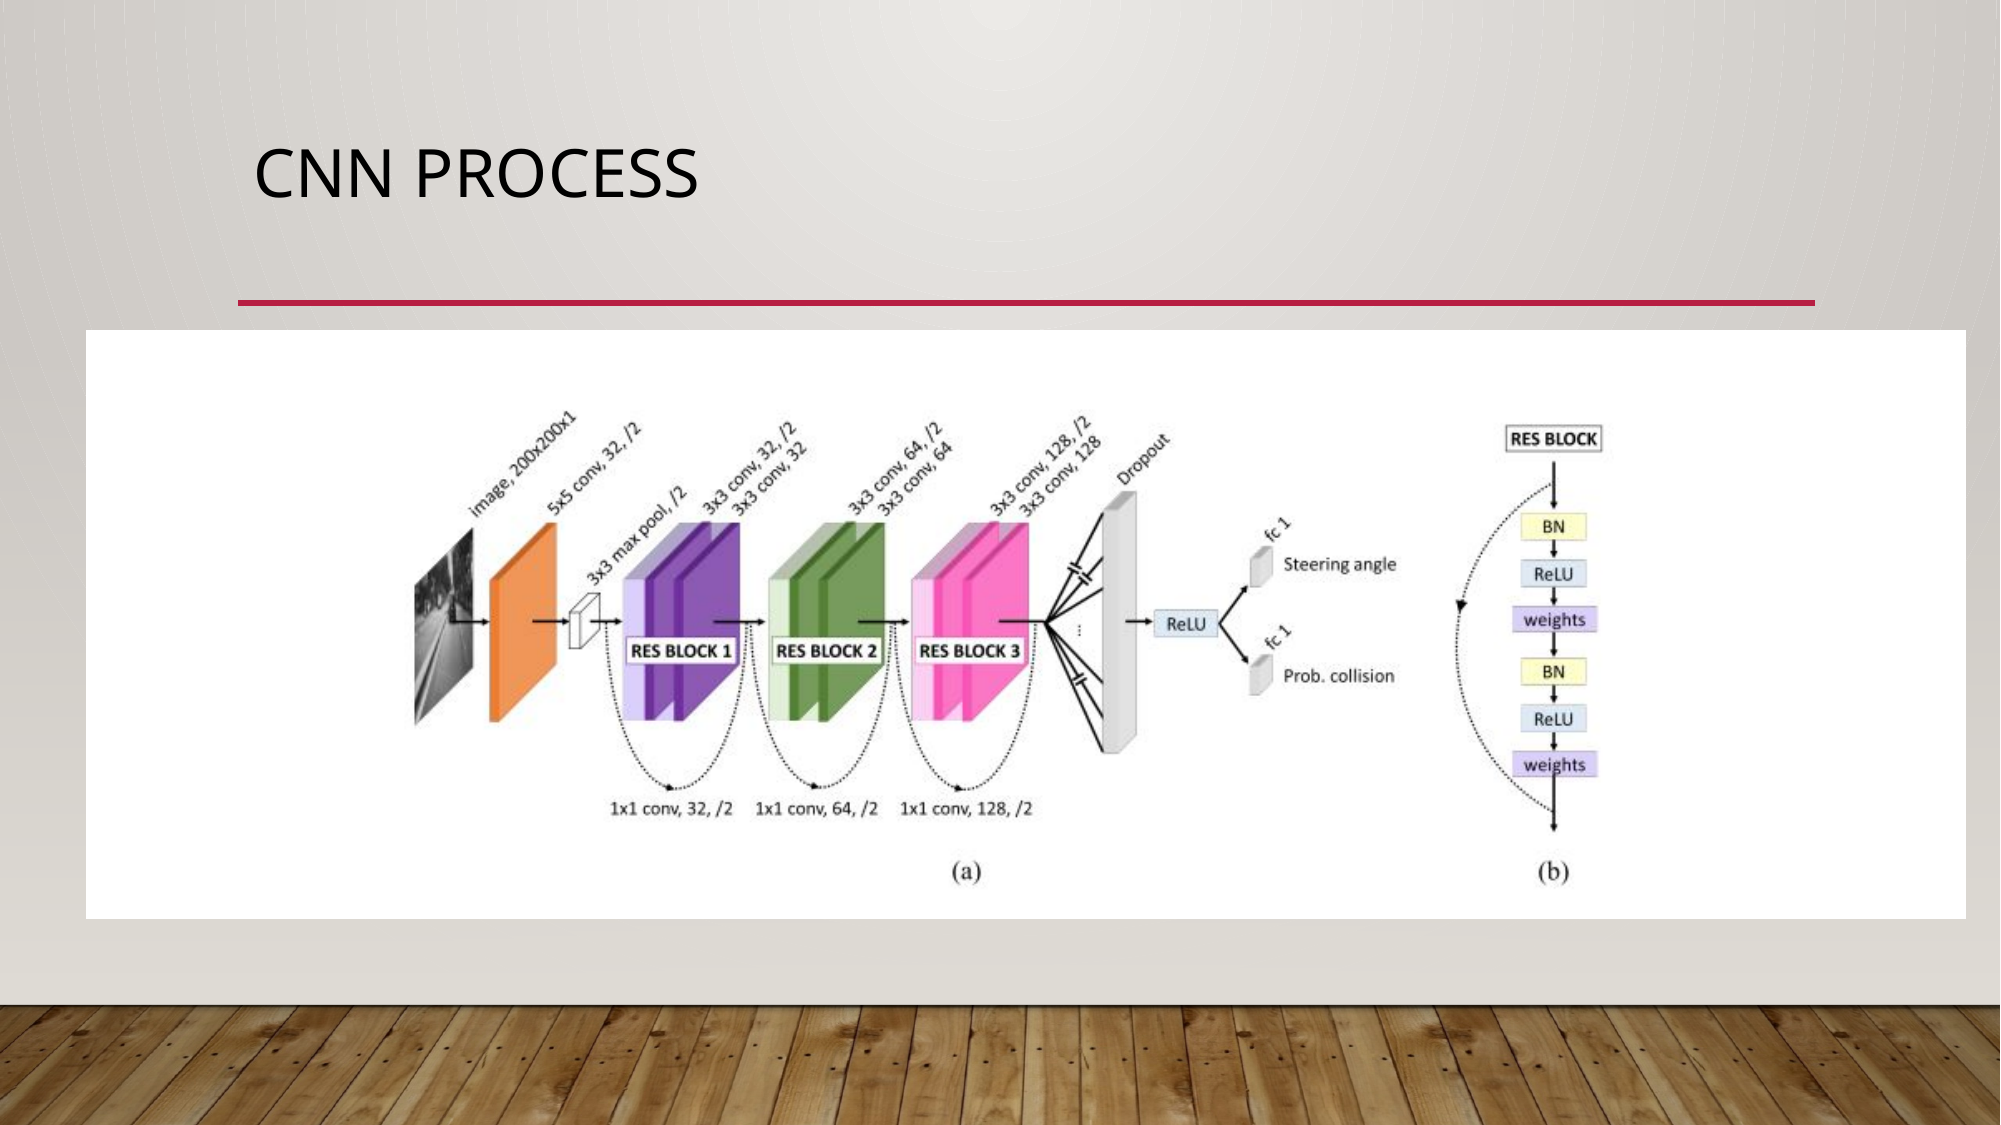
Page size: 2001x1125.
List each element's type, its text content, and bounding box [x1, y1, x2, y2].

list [85, 330, 1966, 919]
picture [0, 1005, 2000, 1125]
title CNN process [238, 131, 1814, 305]
